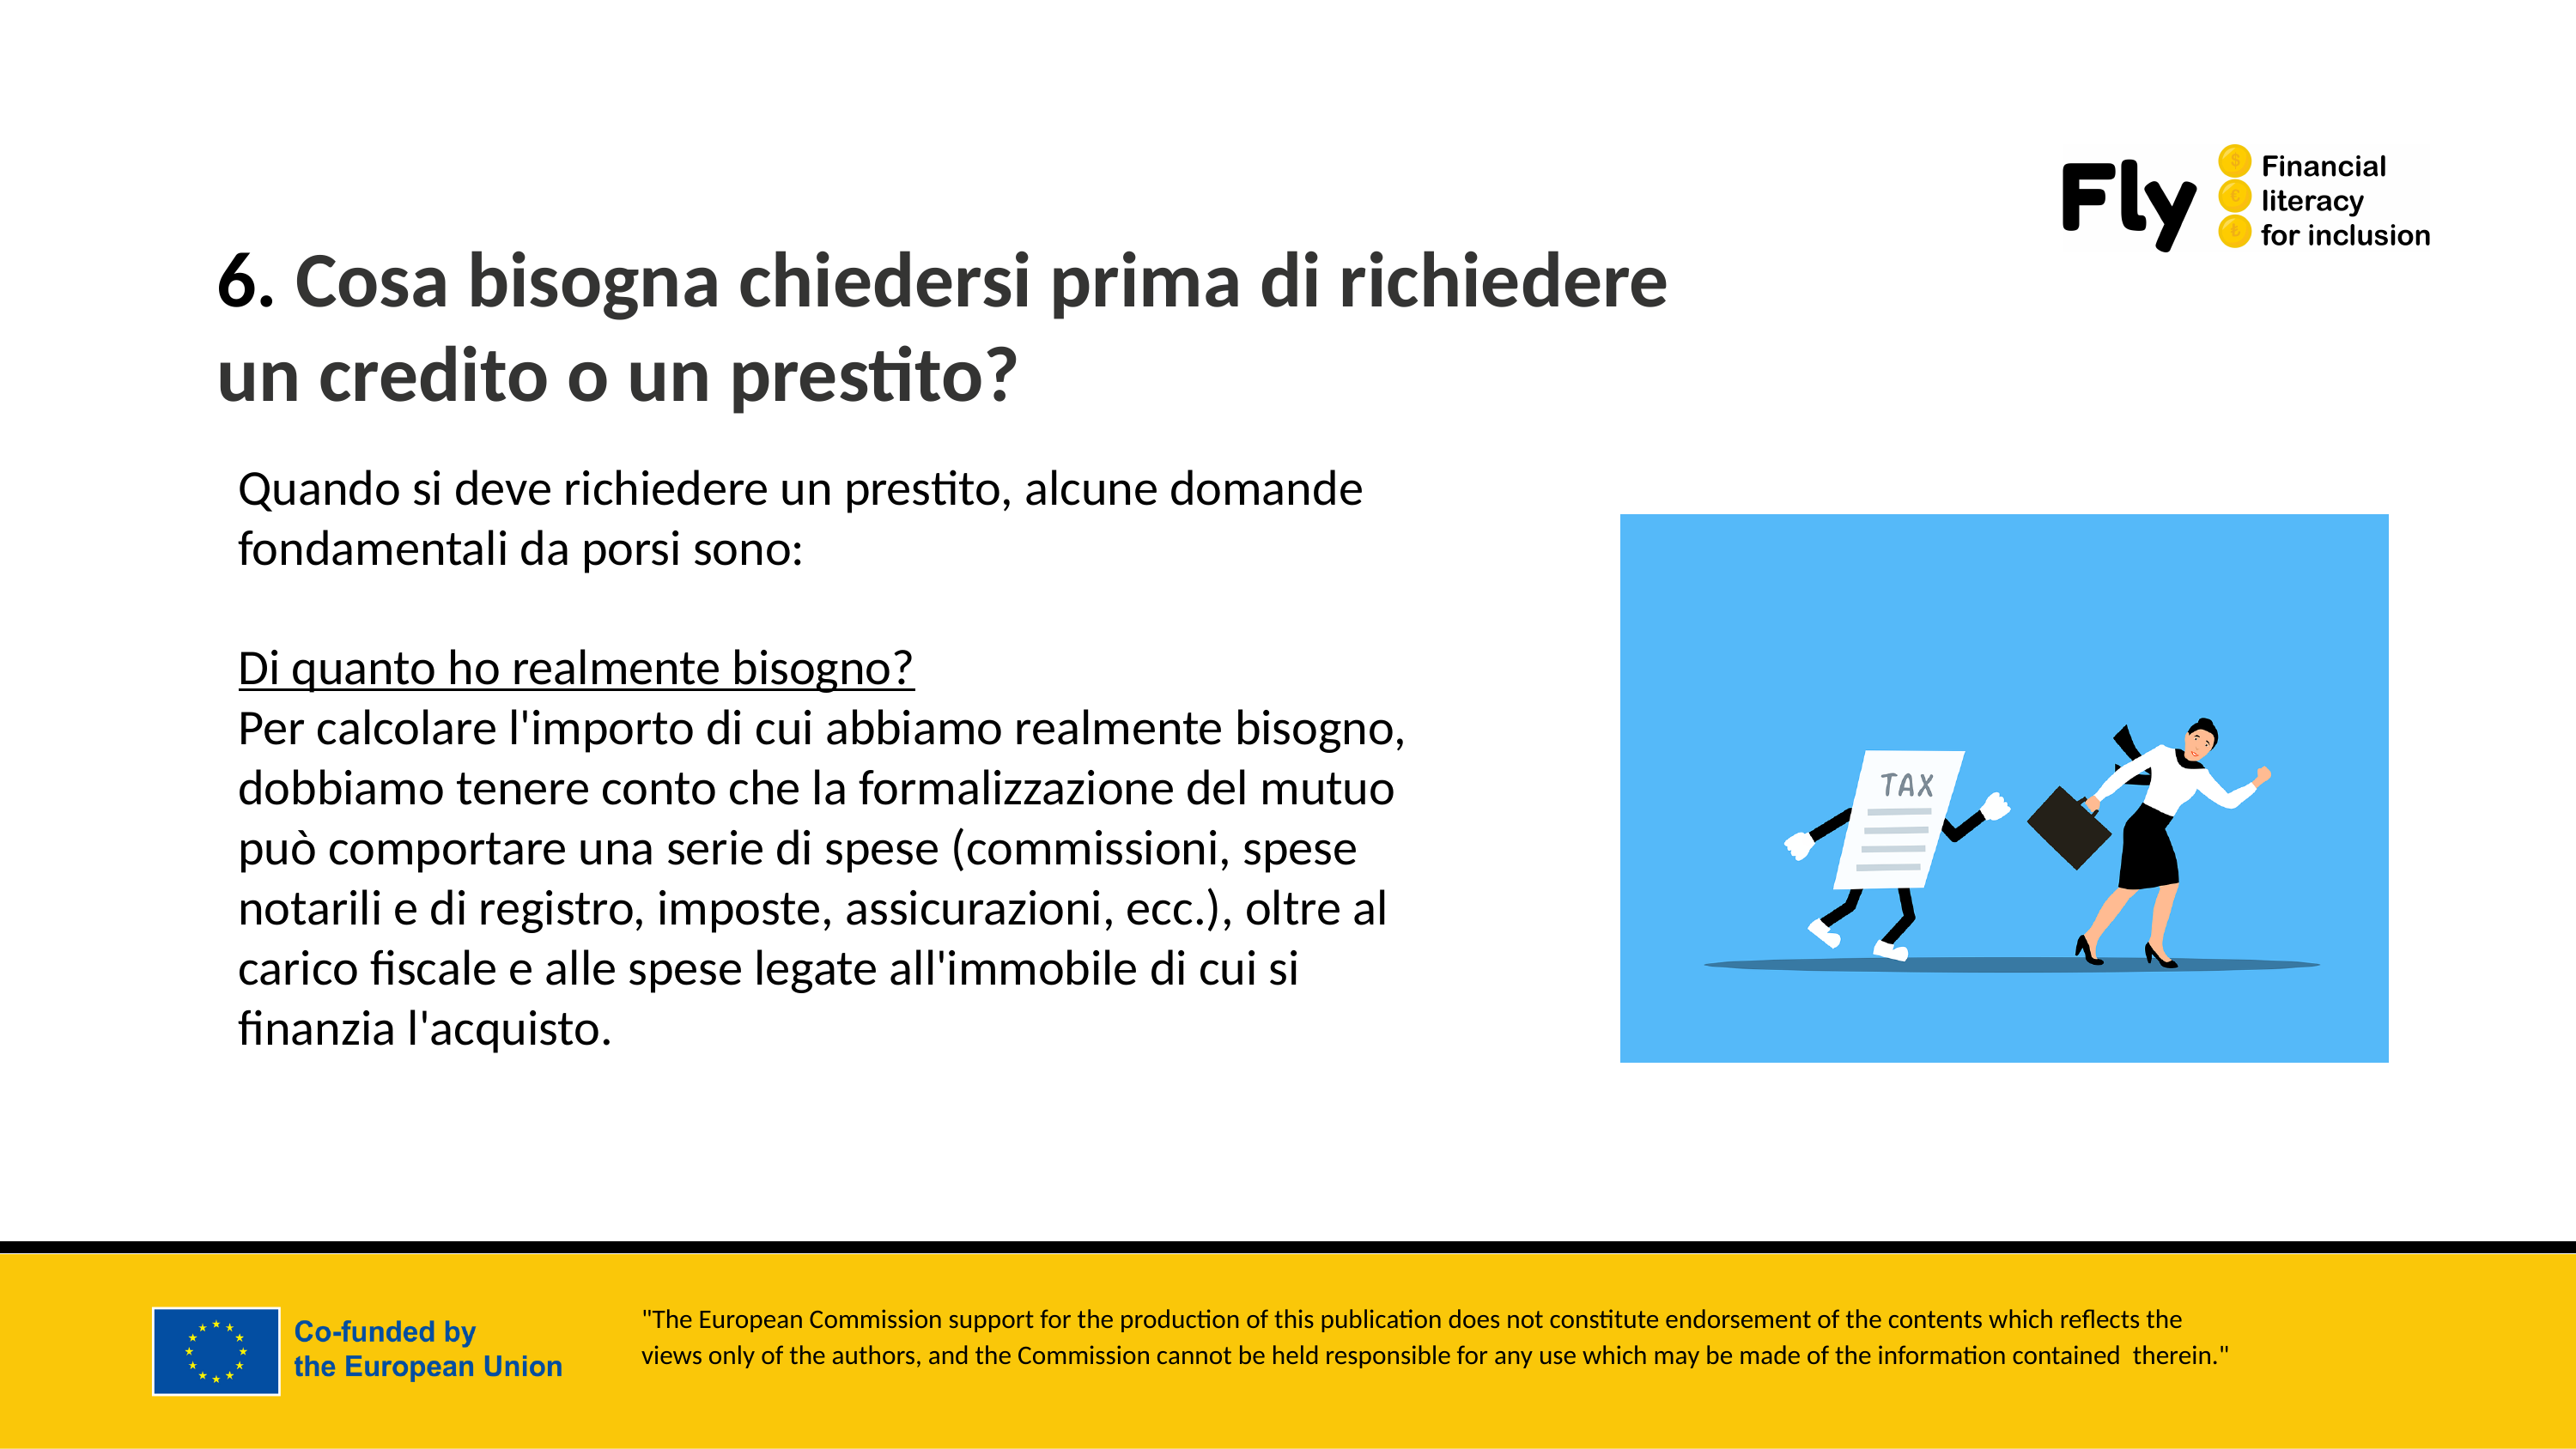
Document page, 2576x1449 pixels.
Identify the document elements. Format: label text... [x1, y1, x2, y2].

picture [2063, 144, 2430, 252]
picture [1620, 513, 2389, 1064]
picture [149, 1304, 593, 1399]
text_box Quando si deve richiedere un prestito, alcune domande fondamentali da porsi sono: Di quanto ho realmente bisogno? Per calcolare l'importo di cui abbiamo realmente bisogno, dobbiamo tenere conto che la formalizzazione del mutuo può comportare una serie di spese (commissioni, spese notarili e di registro, imposte, assicurazioni, ecc.), oltre al carico fiscale e alle spese legate all'immobile di cui si finanzia l'acquisto. [225, 448, 1449, 1122]
text_box 6. Cosa bisogna chiedersi prima di richiedere un credito o un prestito? [204, 221, 1771, 423]
